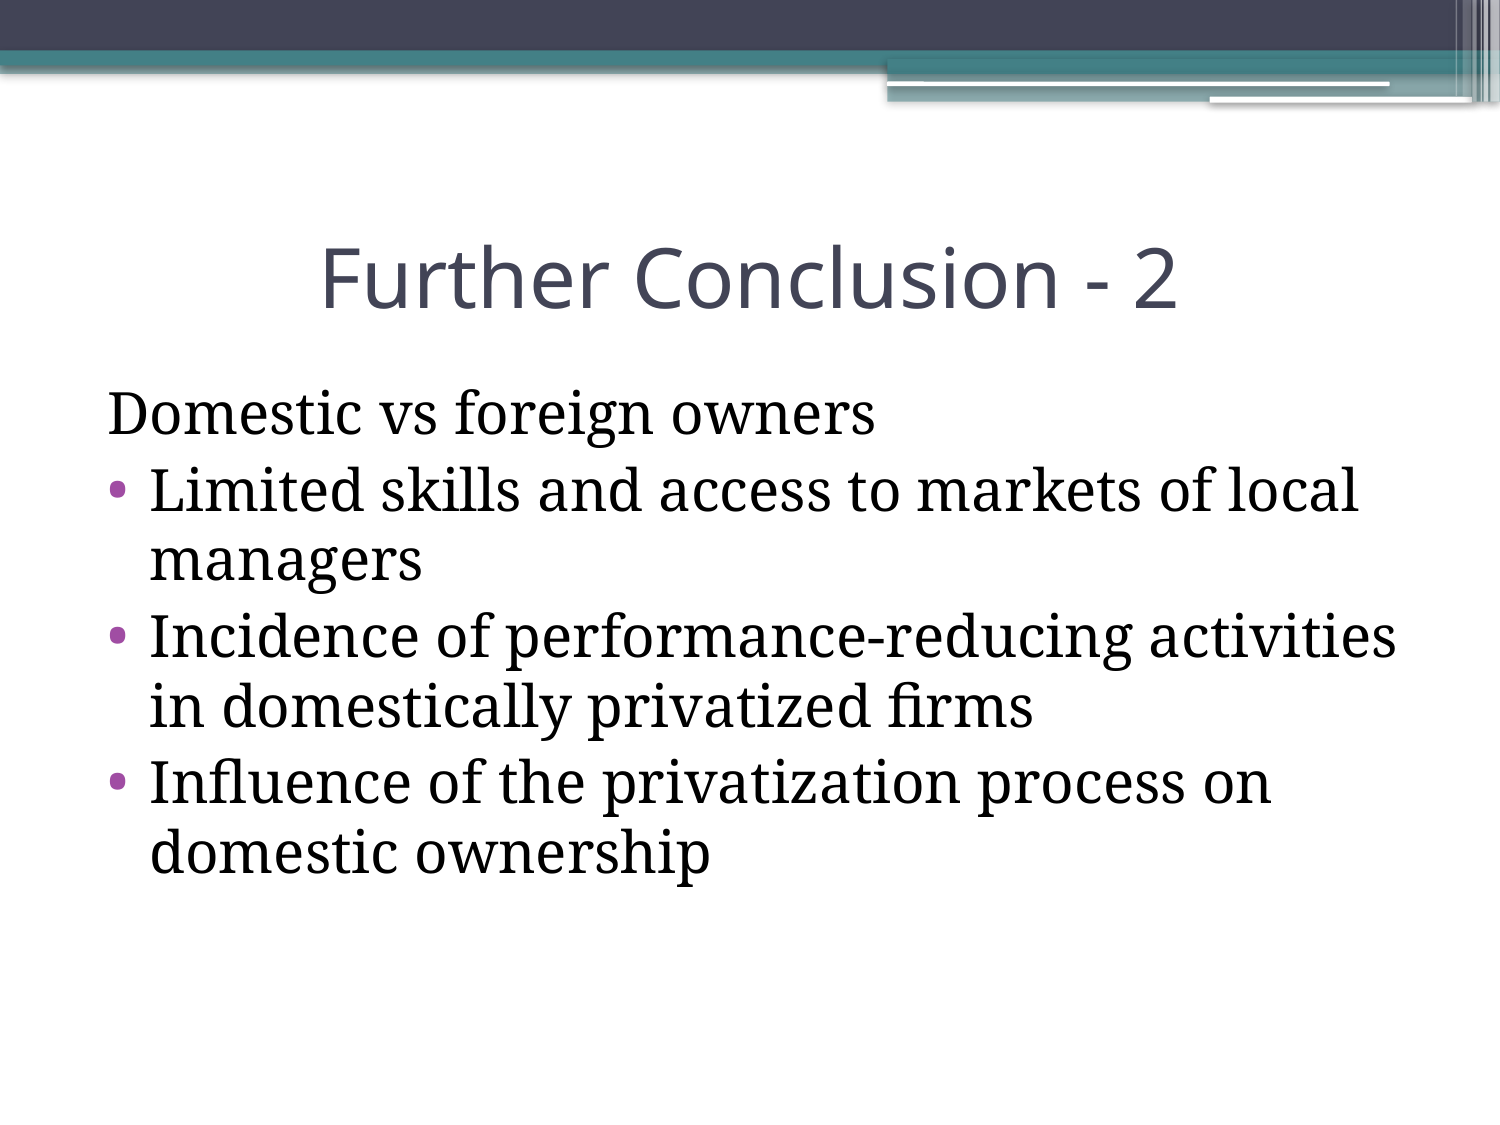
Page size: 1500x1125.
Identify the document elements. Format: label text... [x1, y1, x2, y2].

list Domestic vs foreign owners Limited skills and access to markets of local managers Incidence of performance-reducing activities in domestically privatized firms Influence of the privatization process on domestic ownership [75, 368, 1425, 1079]
title Further Conclusion - 2 [75, 187, 1425, 363]
